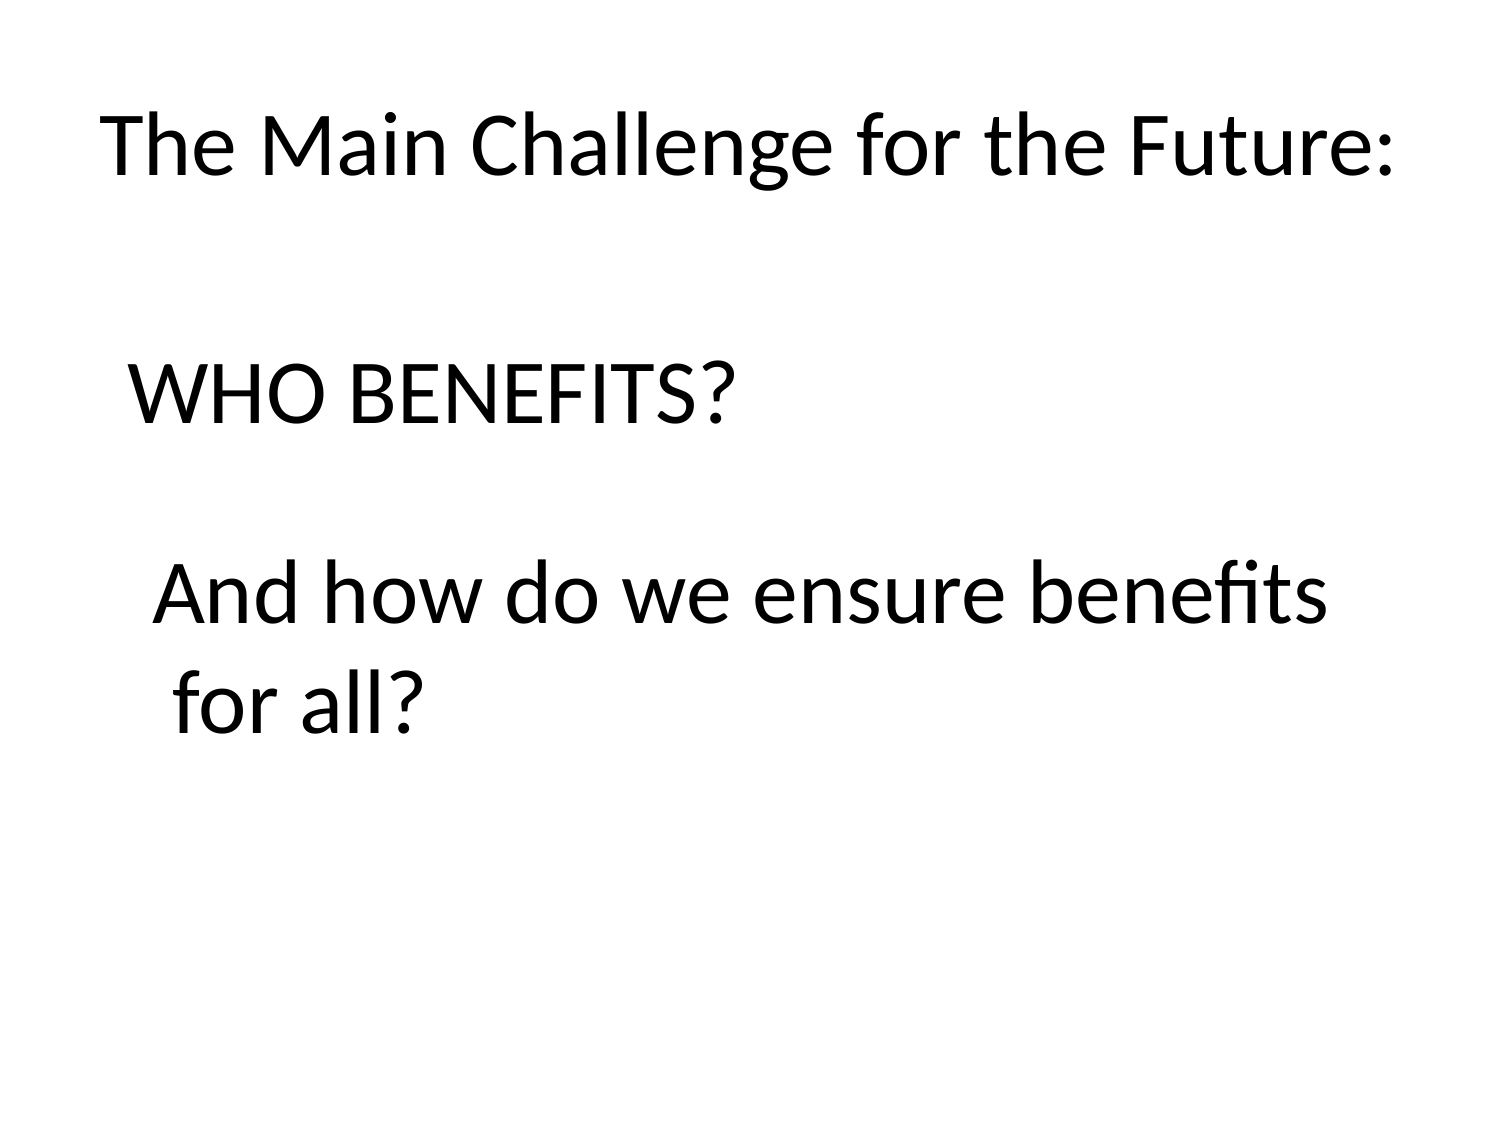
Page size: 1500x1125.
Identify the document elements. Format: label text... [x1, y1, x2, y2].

title The Main Challenge for the Future: [75, 45, 1425, 233]
text_box WHO BENEFITS? [112, 324, 938, 450]
text_box And how do we ensure benefits for all? [137, 524, 1500, 760]
